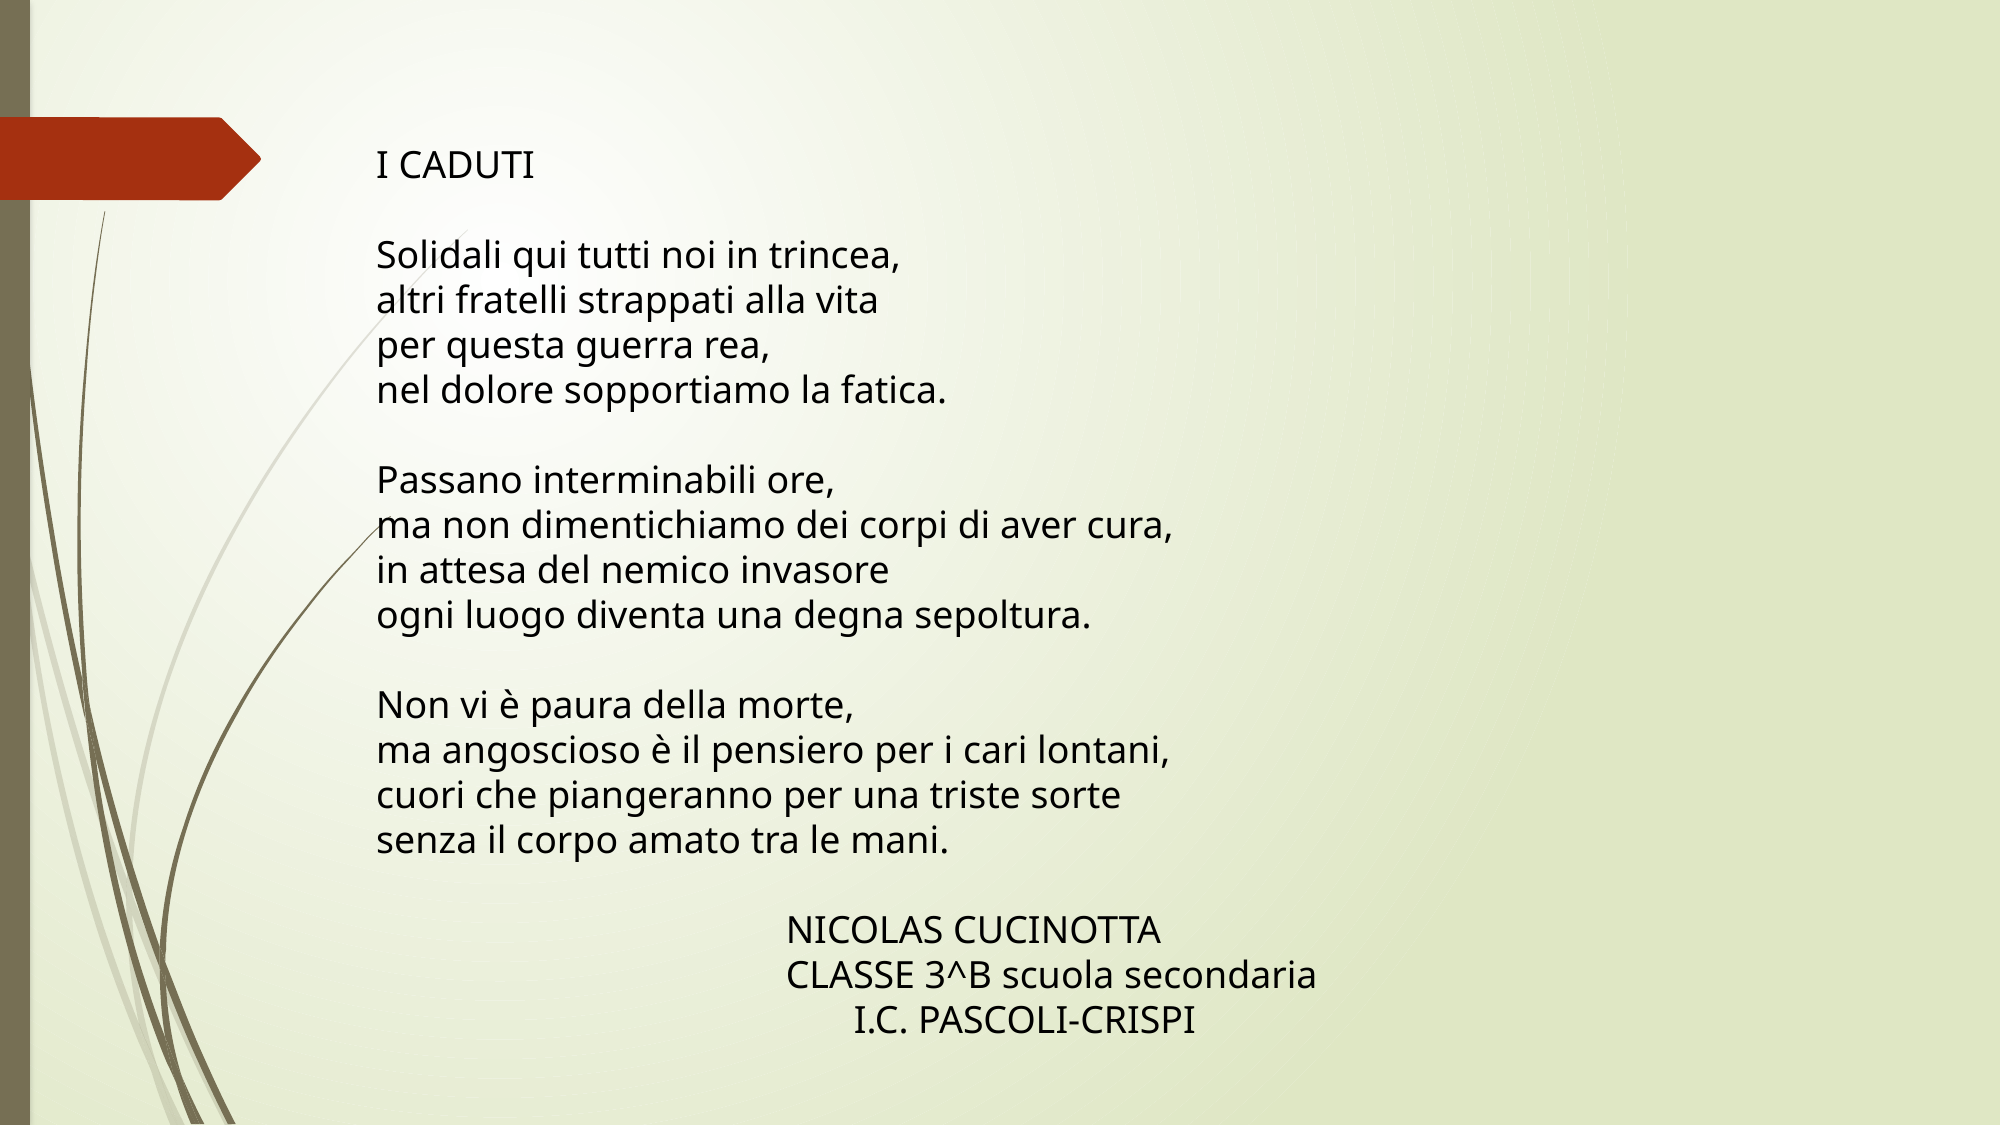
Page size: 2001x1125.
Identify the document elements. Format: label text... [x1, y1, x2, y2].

text_box I CADUTI Solidali qui tutti noi in trincea, altri fratelli strappati alla vita per questa guerra rea, nel dolore sopportiamo la fatica. Passano interminabili ore, ma non dimentichiamo dei corpi di aver cura, in attesa del nemico invasore ogni luogo diventa una degna sepoltura. Non vi è paura della morte, ma angoscioso è il pensiero per i cari lontani, cuori che piangeranno per una triste sorte senza il corpo amato tra le mani. NICOLAS CUCINOTTA CLASSE 3^B scuola secondaria I.C. PASCOLI-CRISPI [361, 133, 1887, 1049]
